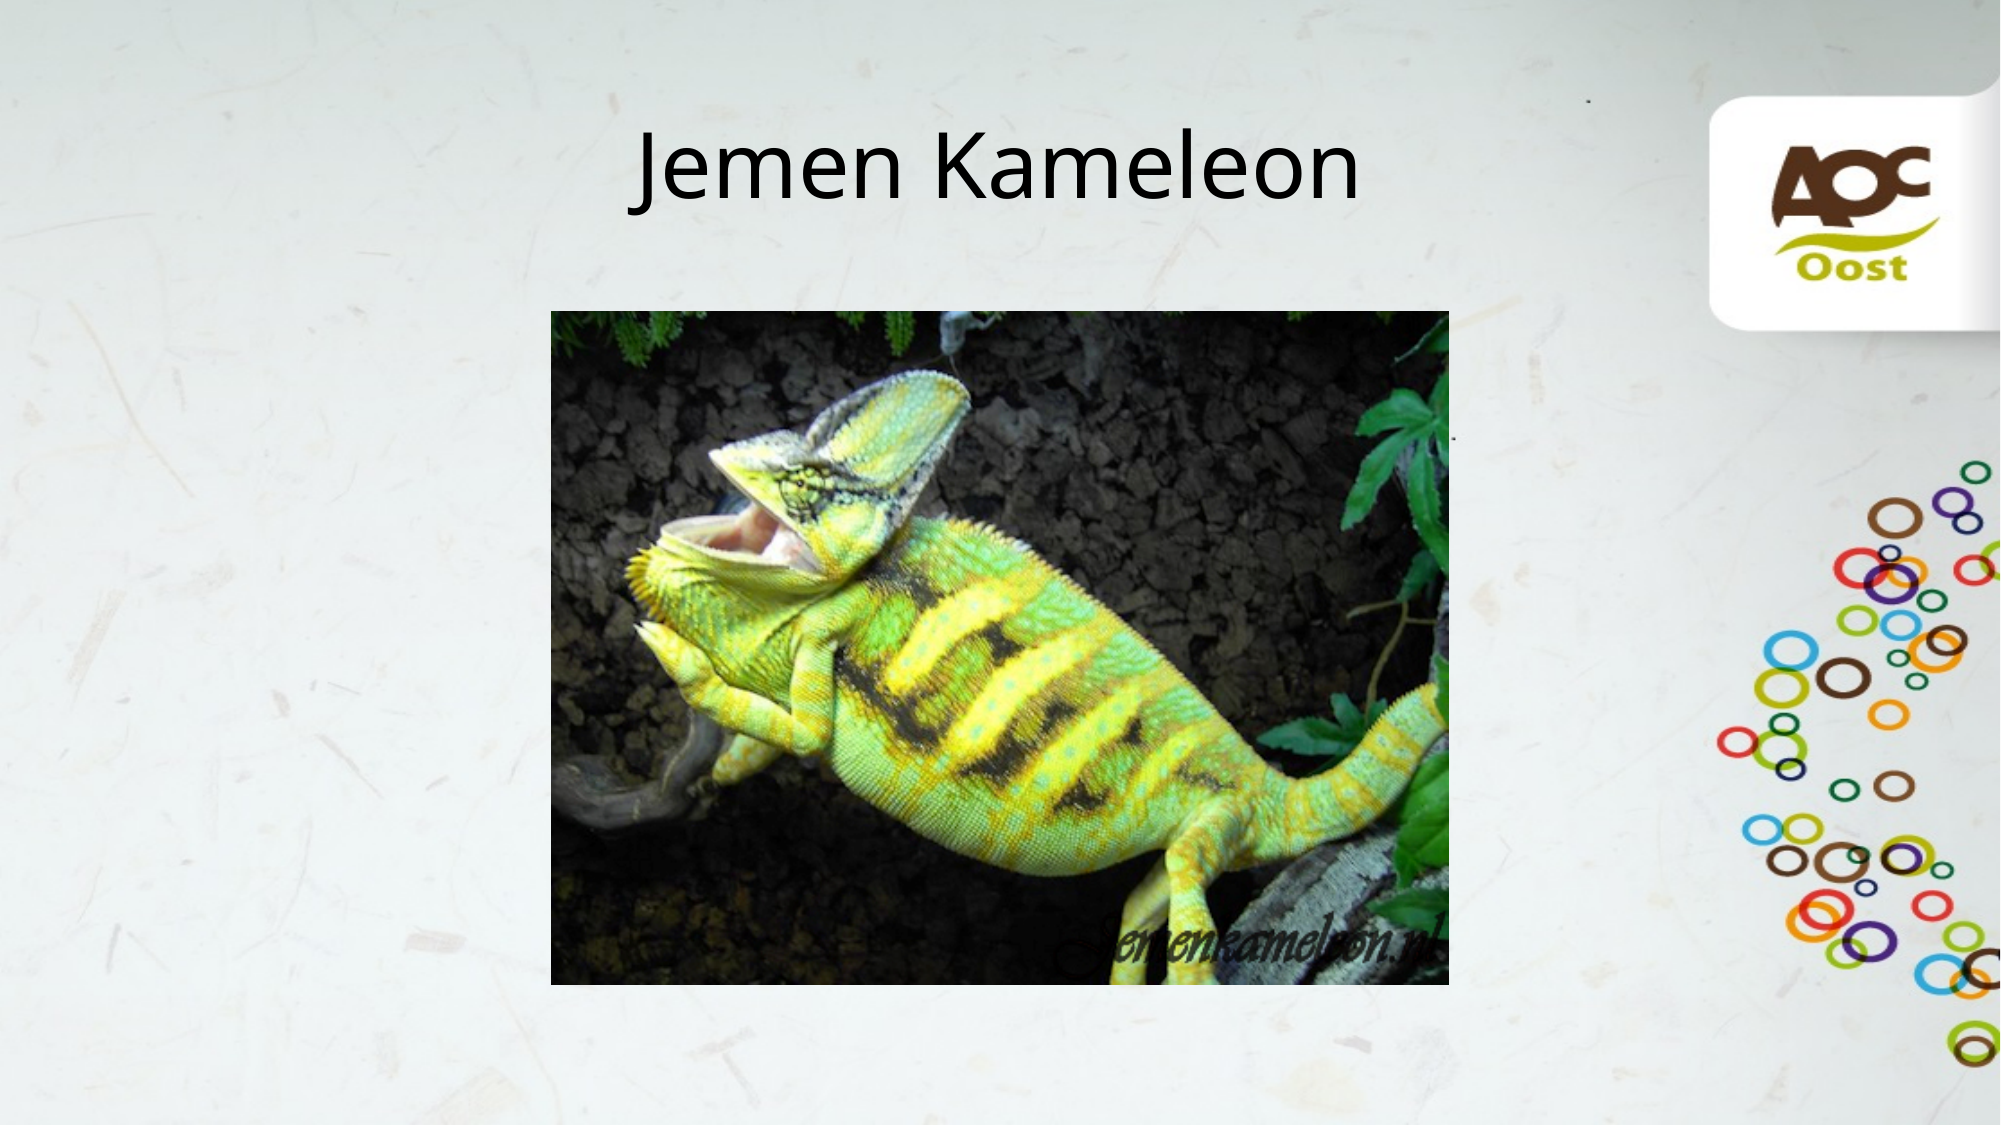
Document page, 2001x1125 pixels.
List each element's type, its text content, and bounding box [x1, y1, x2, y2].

title Jemen Kameleon [137, 59, 1863, 278]
picture [0, 0, 2001, 1125]
